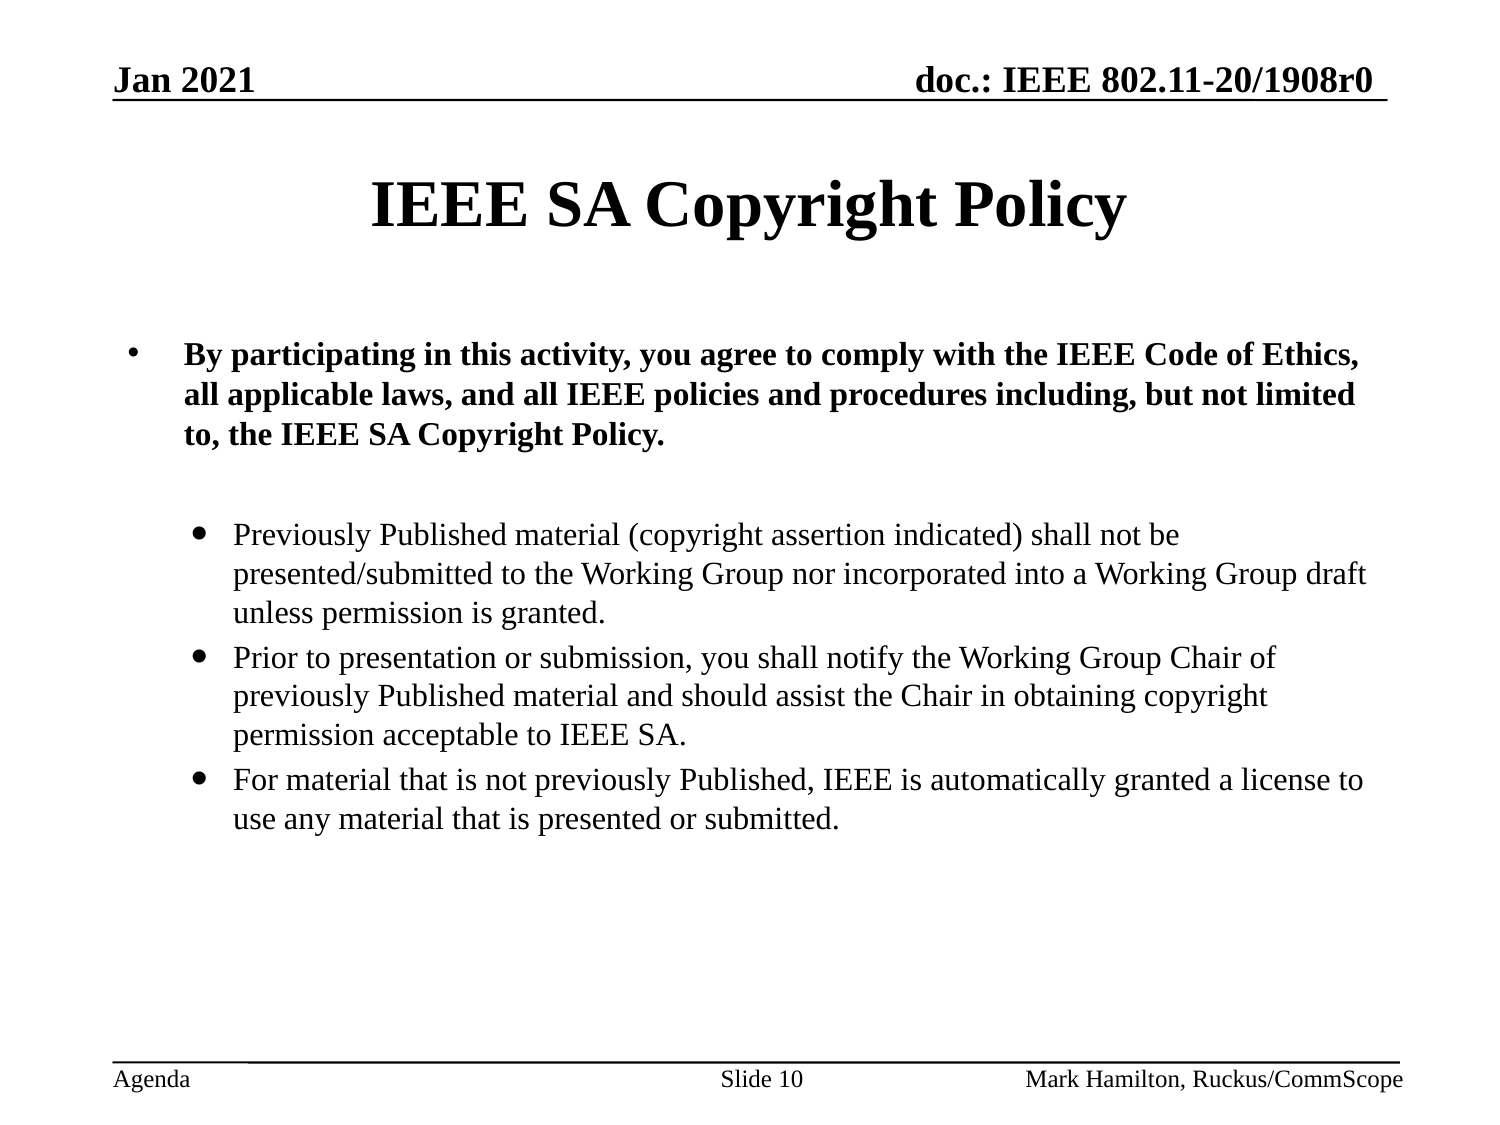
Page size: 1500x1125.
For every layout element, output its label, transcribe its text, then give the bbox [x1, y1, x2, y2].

title IEEE SA Copyright Policy [112, 112, 1388, 288]
list By participating in this activity, you agree to comply with the IEEE Code of Ethics, all applicable laws, and all IEEE policies and procedures including, but not limited to, the IEEE SA Copyright Policy. Previously Published material (copyright assertion indicated) shall not be presented/submitted to the Working Group nor incorporated into a Working Group draft unless permission is granted. Prior to presentation or submission, you shall notify the Working Group Chair of previously Published material and should assist the Chair in obtaining copyright permission acceptable to IEEE SA. For material that is not previously Published, IEEE is automatically granted a license to use any material that is presented or submitted. [112, 324, 1388, 1000]
